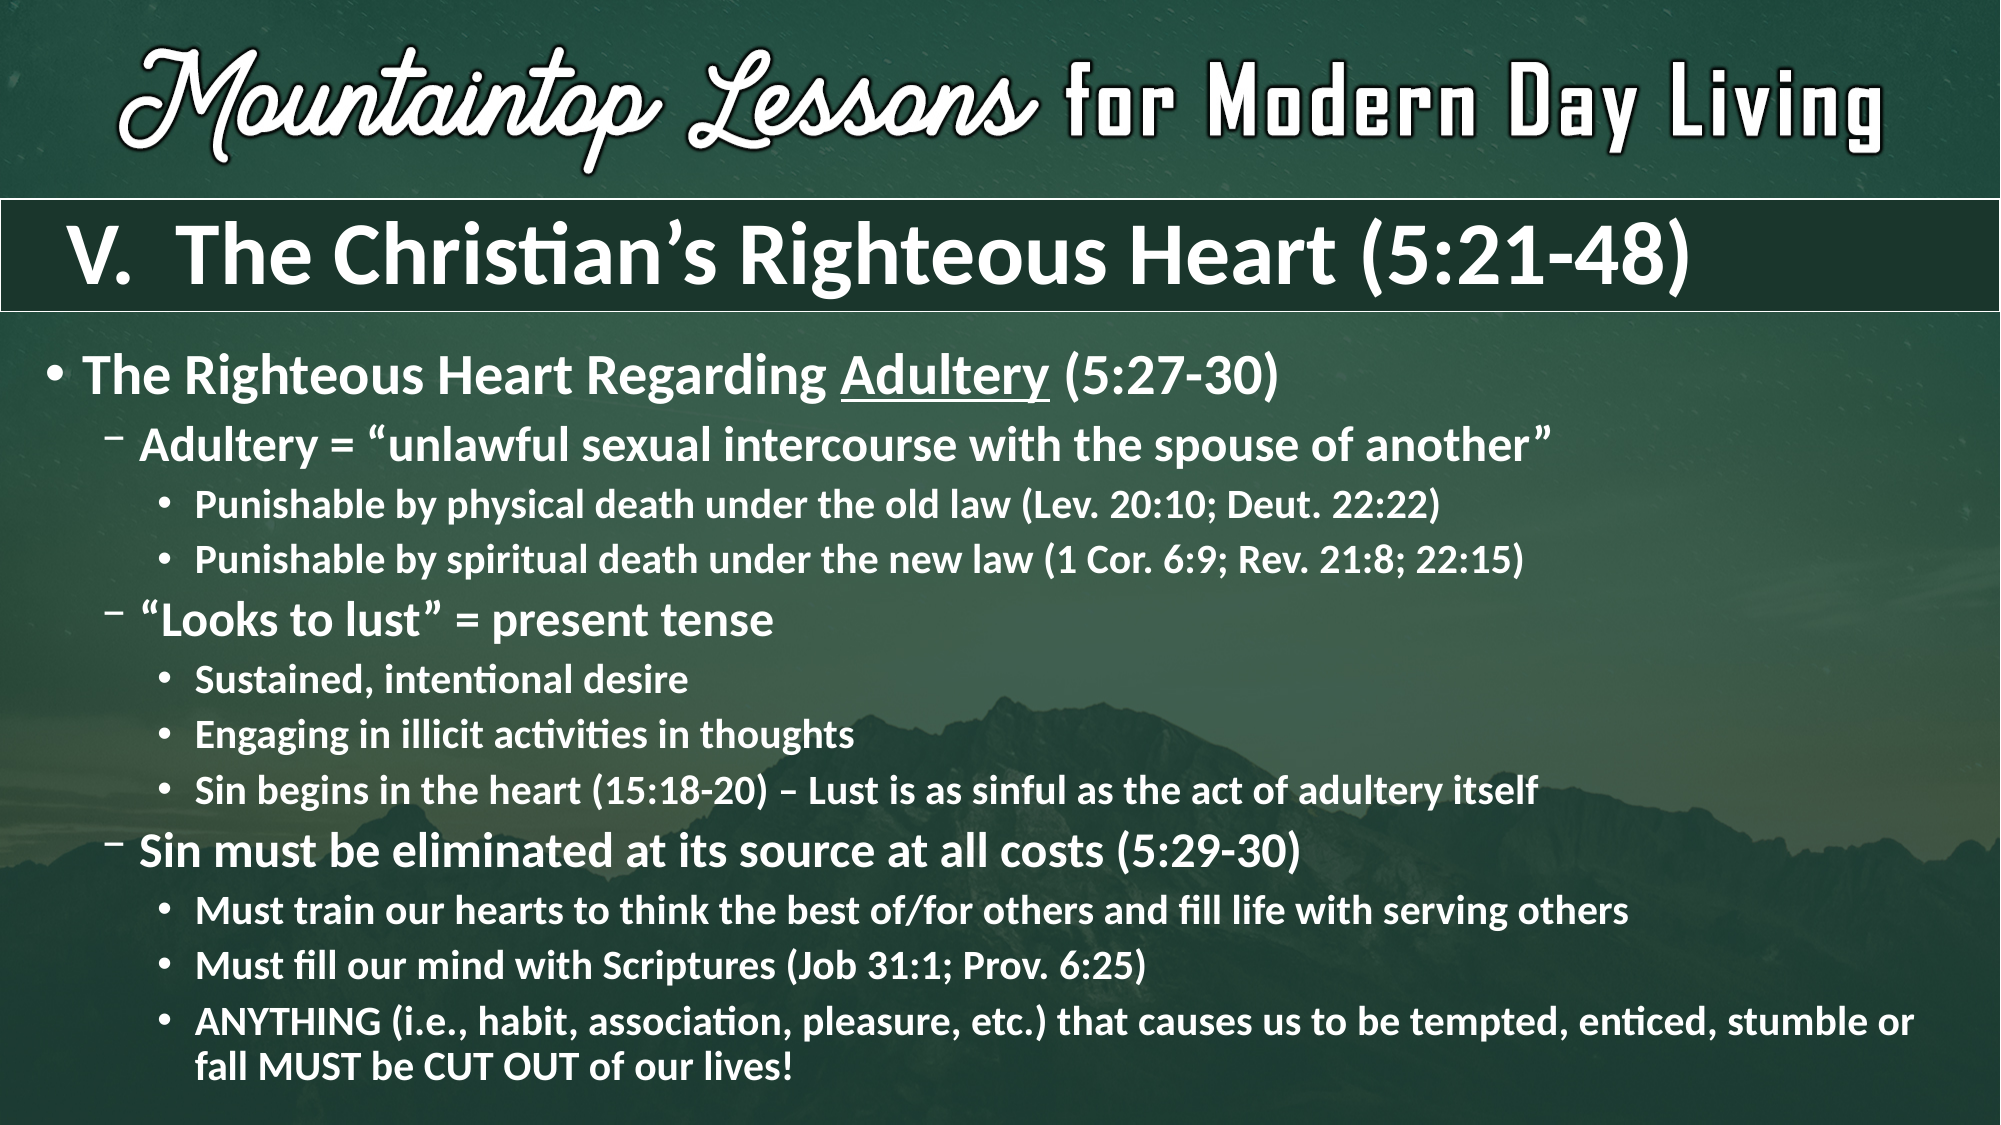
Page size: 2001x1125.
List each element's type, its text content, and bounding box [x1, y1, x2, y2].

picture [0, 312, 2000, 1125]
title V. The Christian’s Righteous Heart (5:21-48) [0, 198, 2000, 312]
list The Righteous Heart Regarding Adultery (5:27-30) Adultery = “unlawful sexual intercourse with the spouse of another” Punishable by physical death under the old law (Lev. 20:10; Deut. 22:22) Punishable by spiritual death under the new law (1 Cor. 6:9; Rev. 21:8; 22:15) “Looks to lust” = present tense Sustained, intentional desire Engaging in illicit activities in thoughts Sin begins in the heart (15:18-20) – Lust is as sinful as the act of adultery itself Sin must be eliminated at its source at all costs (5:29-30) Must train our hearts to think the best of/for others and fill life with serving others Must fill our mind with Scriptures (Job 31:1; Prov. 6:25) ANYTHING (i.e., habit, association, pleasure, etc.) that causes us to be tempted, enticed, stumble or fall MUST be CUT OUT of our lives! [29, 337, 1976, 1125]
picture [0, 0, 2000, 198]
